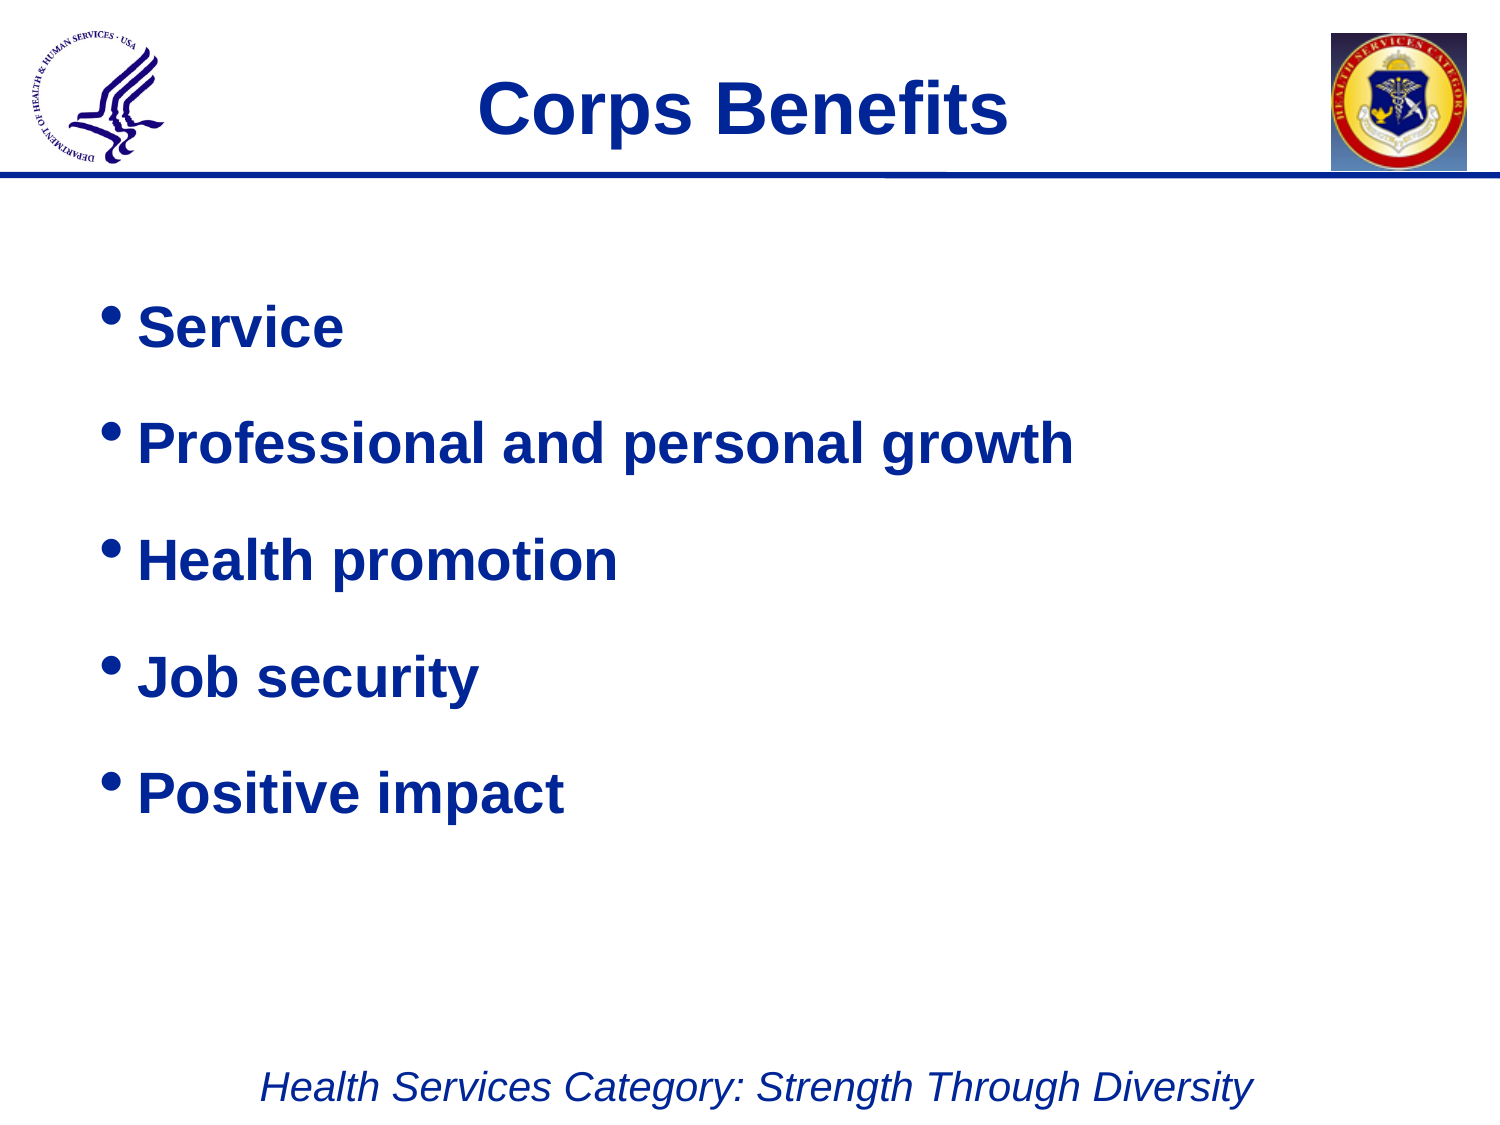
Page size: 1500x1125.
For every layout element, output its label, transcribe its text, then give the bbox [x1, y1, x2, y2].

title Corps Benefits [164, 33, 1324, 174]
picture [1331, 33, 1467, 171]
list Service Professional and personal growth Health promotion Job security Positive impact [84, 174, 1405, 888]
picture [32, 31, 171, 170]
